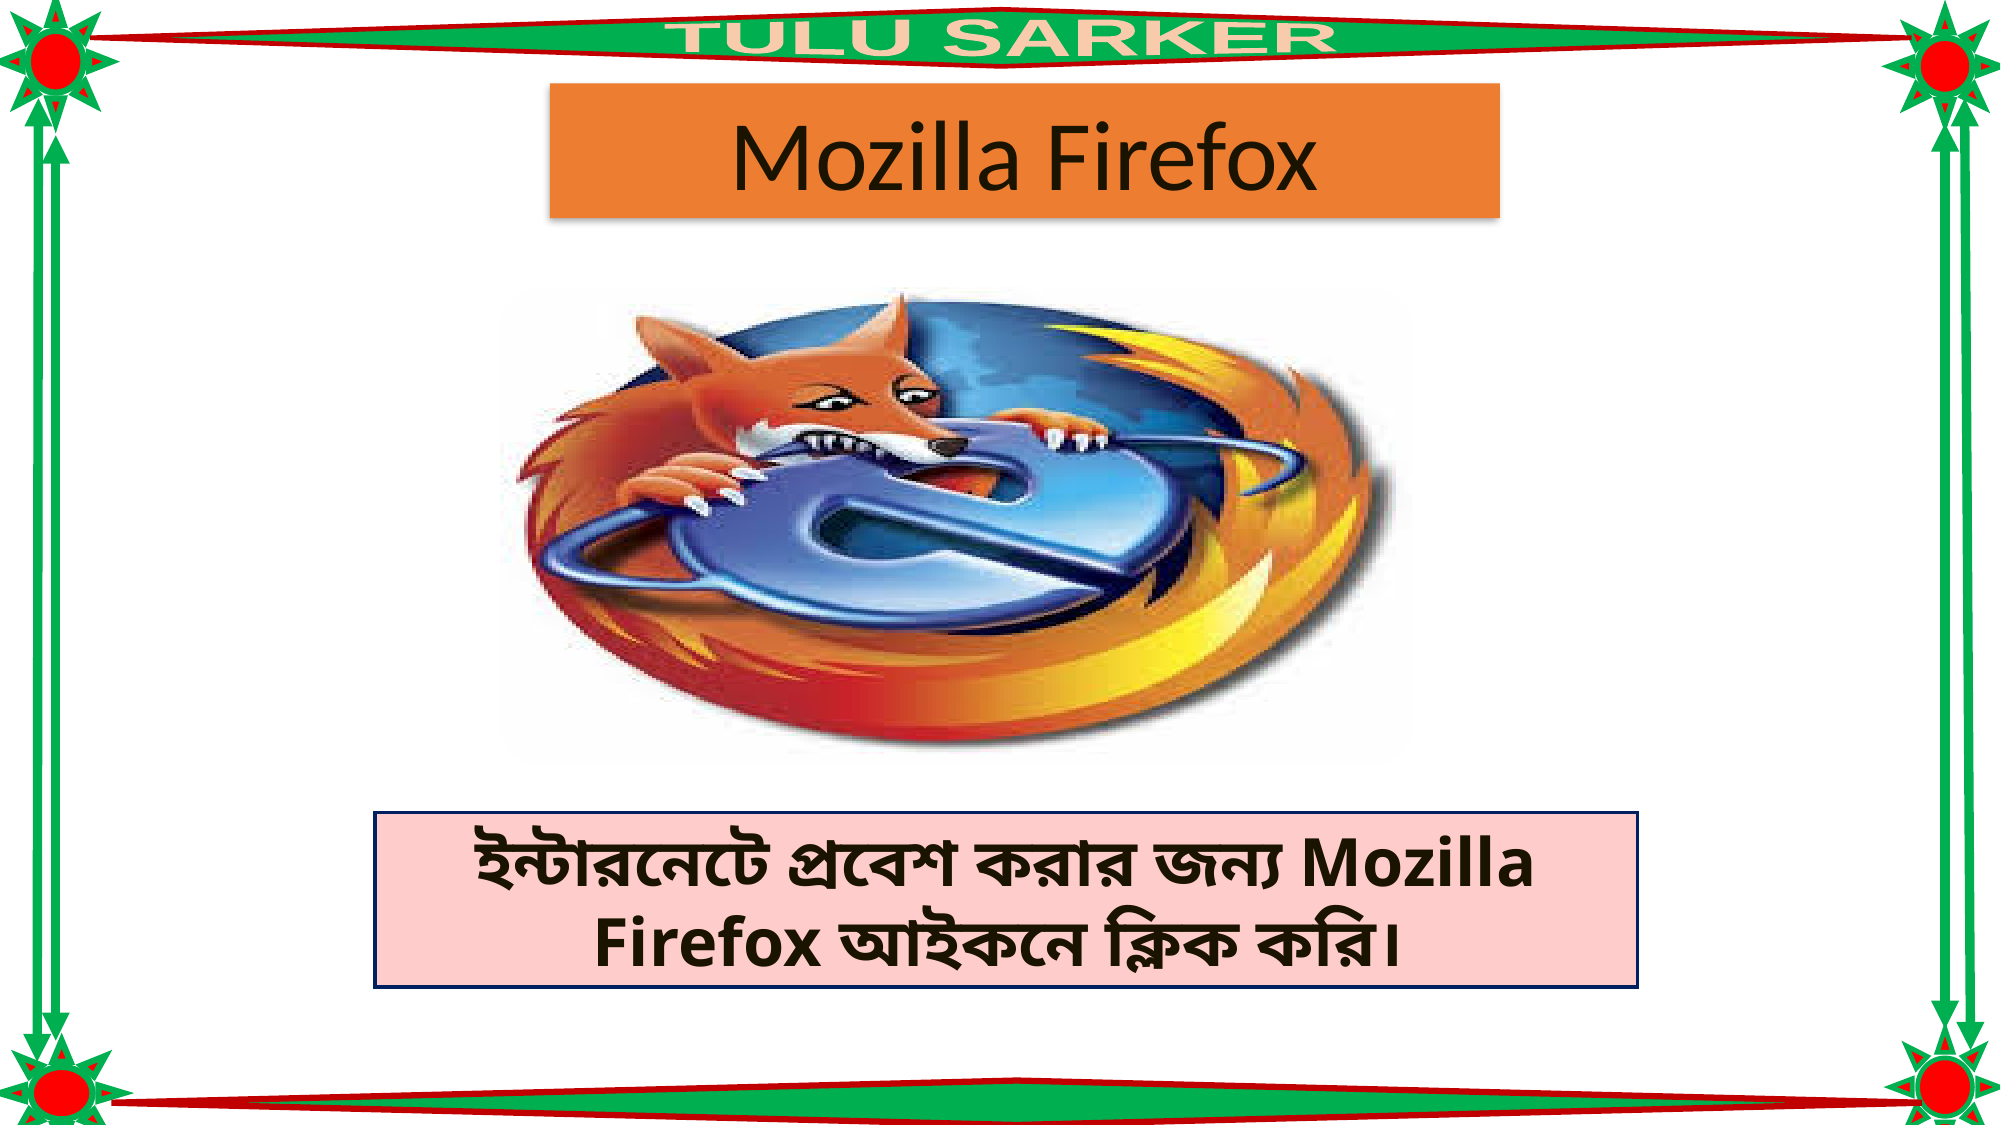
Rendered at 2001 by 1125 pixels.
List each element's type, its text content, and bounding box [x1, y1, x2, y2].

text_box ইন্টারনেটে প্রবেশ করার জন্য Mozilla Firefox আইকনে ক্লিক করি। [373, 811, 1639, 989]
text_box Mozilla Firefox [548, 82, 1502, 220]
picture [499, 287, 1413, 765]
